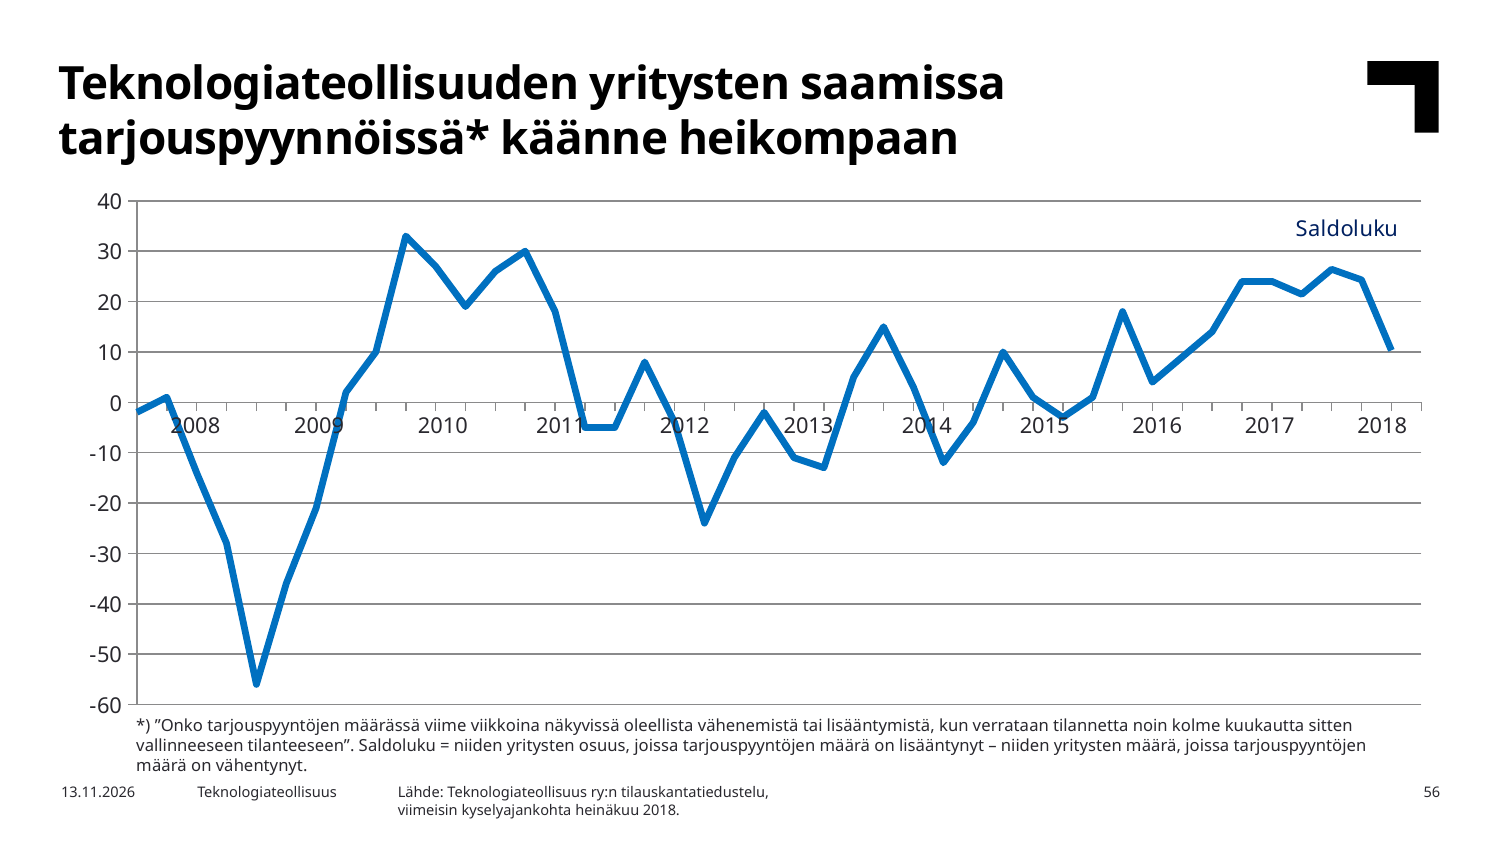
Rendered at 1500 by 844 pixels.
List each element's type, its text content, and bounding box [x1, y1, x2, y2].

footer Teknologiateollisuus [182, 783, 382, 803]
list Lähde: Teknologiateollisuus ry:n tilauskantatiedustelu, viimeisin kyselyajankohta heinäkuu 2018. [382, 783, 871, 803]
chart [62, 177, 1440, 720]
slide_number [46, 775, 182, 803]
slide_number 56 [1313, 775, 1456, 803]
text_box *) ”Onko tarjouspyyntöjen määrässä viime viikkoina näkyvissä oleellista vähenemistä tai lisääntymistä, kun verrataan tilannetta noin kolme kuukautta sitten vallinneeseen tilanteeseen”. Saldoluku = niiden yritysten osuus, joissa tarjouspyyntöjen määrä on lisääntynyt – niiden yritysten määrä, joissa tarjouspyyntöjen määrä on vähentynyt. [121, 727, 1420, 783]
list Teknologiateollisuuden yritysten saamissa tarjouspyynnöissä* käänne heikompaan [41, 46, 1353, 153]
